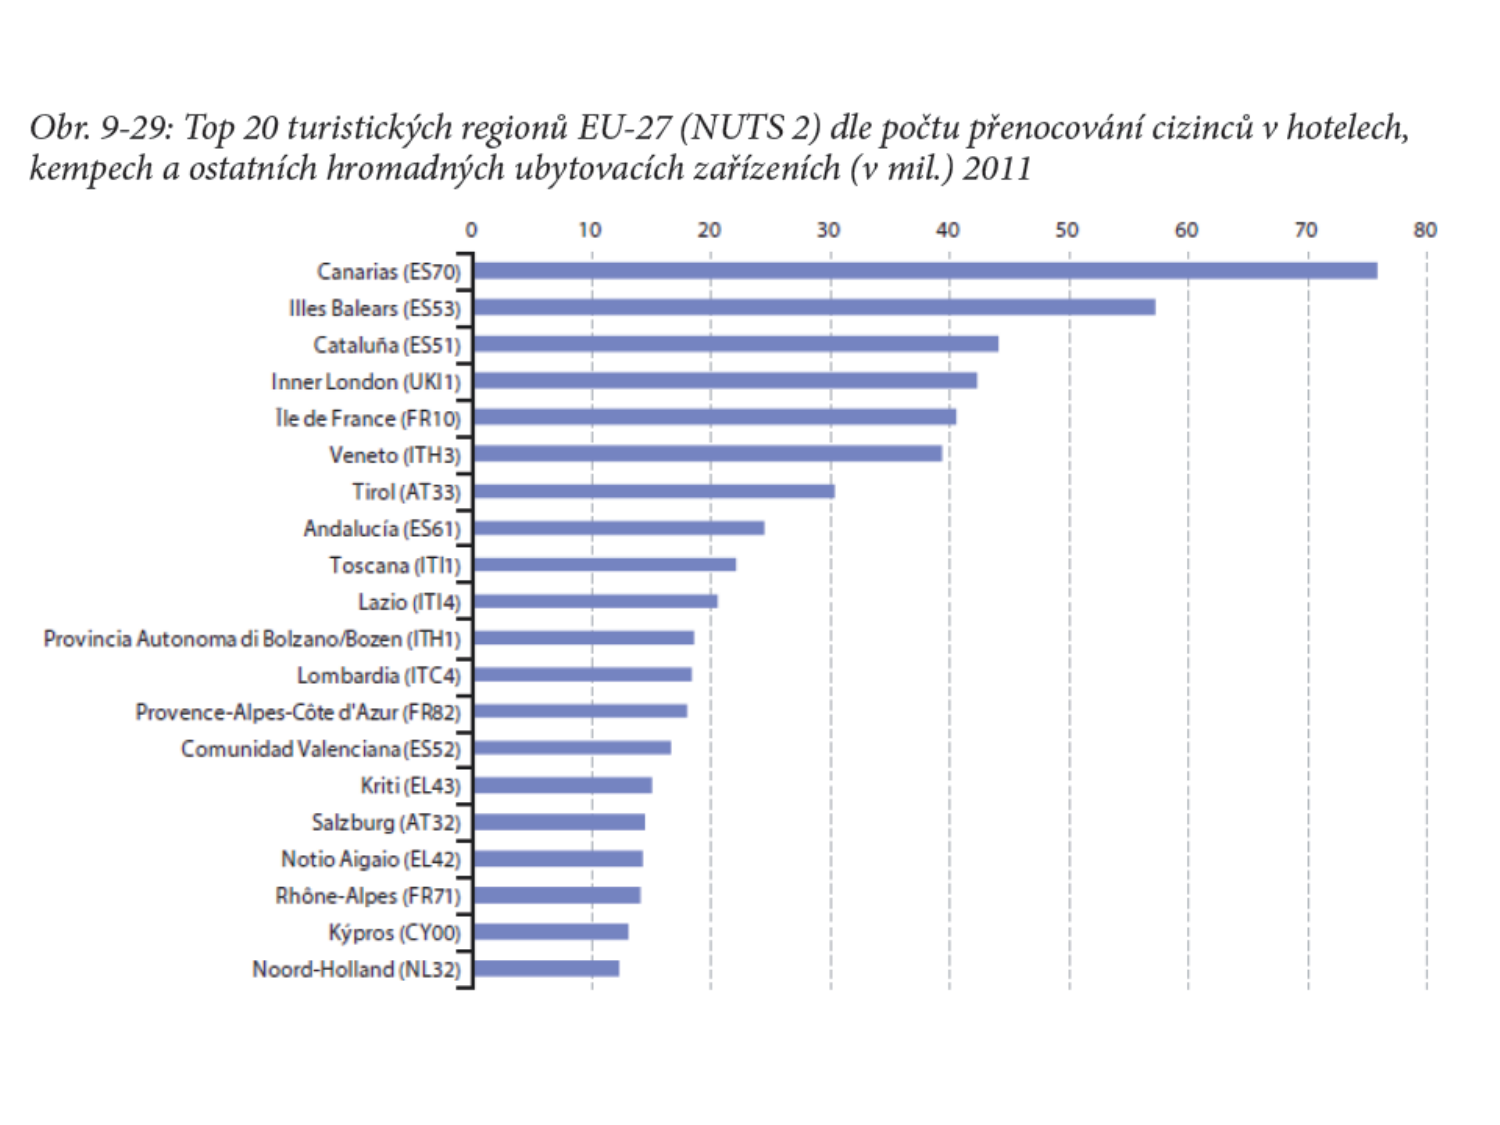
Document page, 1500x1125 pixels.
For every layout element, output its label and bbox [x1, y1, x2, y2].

picture [13, 105, 1487, 1020]
